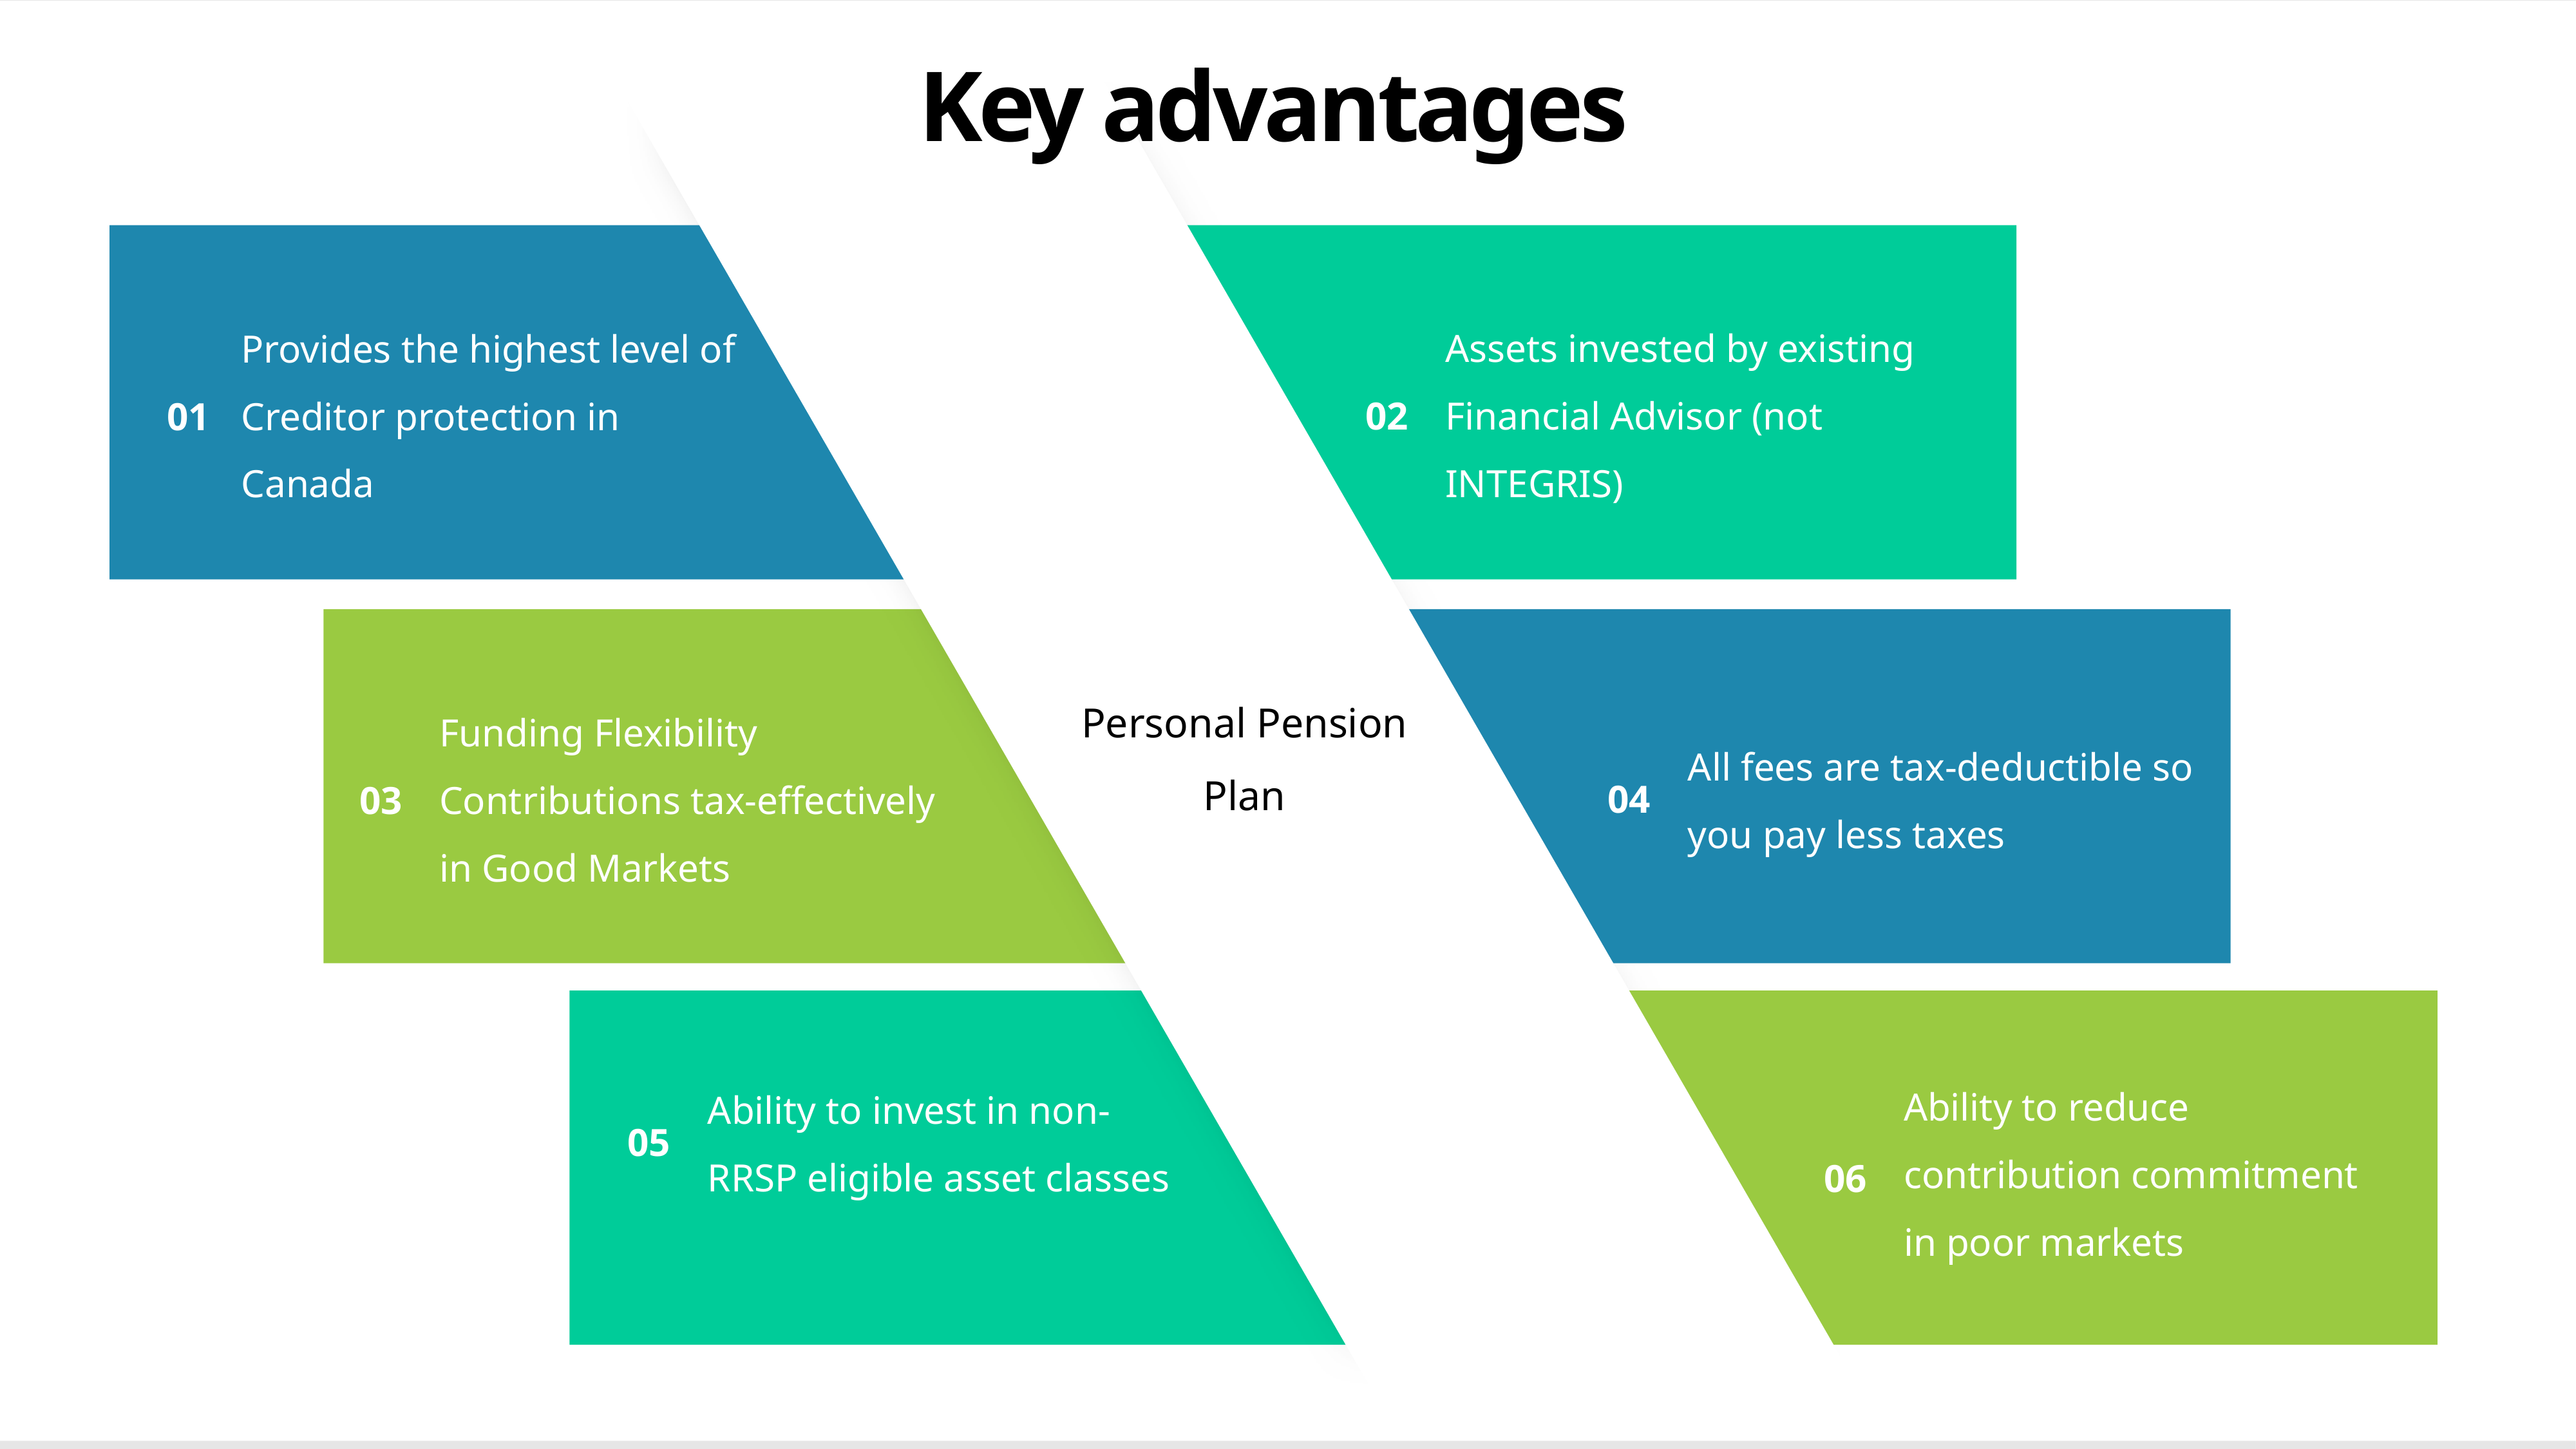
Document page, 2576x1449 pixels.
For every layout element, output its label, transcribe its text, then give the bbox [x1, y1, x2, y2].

text_box [585, 1, 1444, 795]
text_box [1044, 700, 1889, 1440]
text_box [323, 609, 1119, 964]
text_box [569, 990, 1345, 1345]
text_box [1630, 990, 2438, 1345]
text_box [1583, 716, 2206, 857]
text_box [602, 1059, 1199, 1268]
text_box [147, 298, 766, 438]
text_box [1340, 298, 1956, 506]
text_box Personal Pension Plan [1027, 668, 1463, 824]
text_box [334, 681, 981, 890]
text_box [1410, 609, 2231, 964]
text_box [1188, 225, 2017, 580]
text_box Key advantages [772, 40, 1775, 166]
text_box [0, 1440, 2576, 1449]
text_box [1799, 1056, 2400, 1264]
text_box [109, 225, 903, 580]
